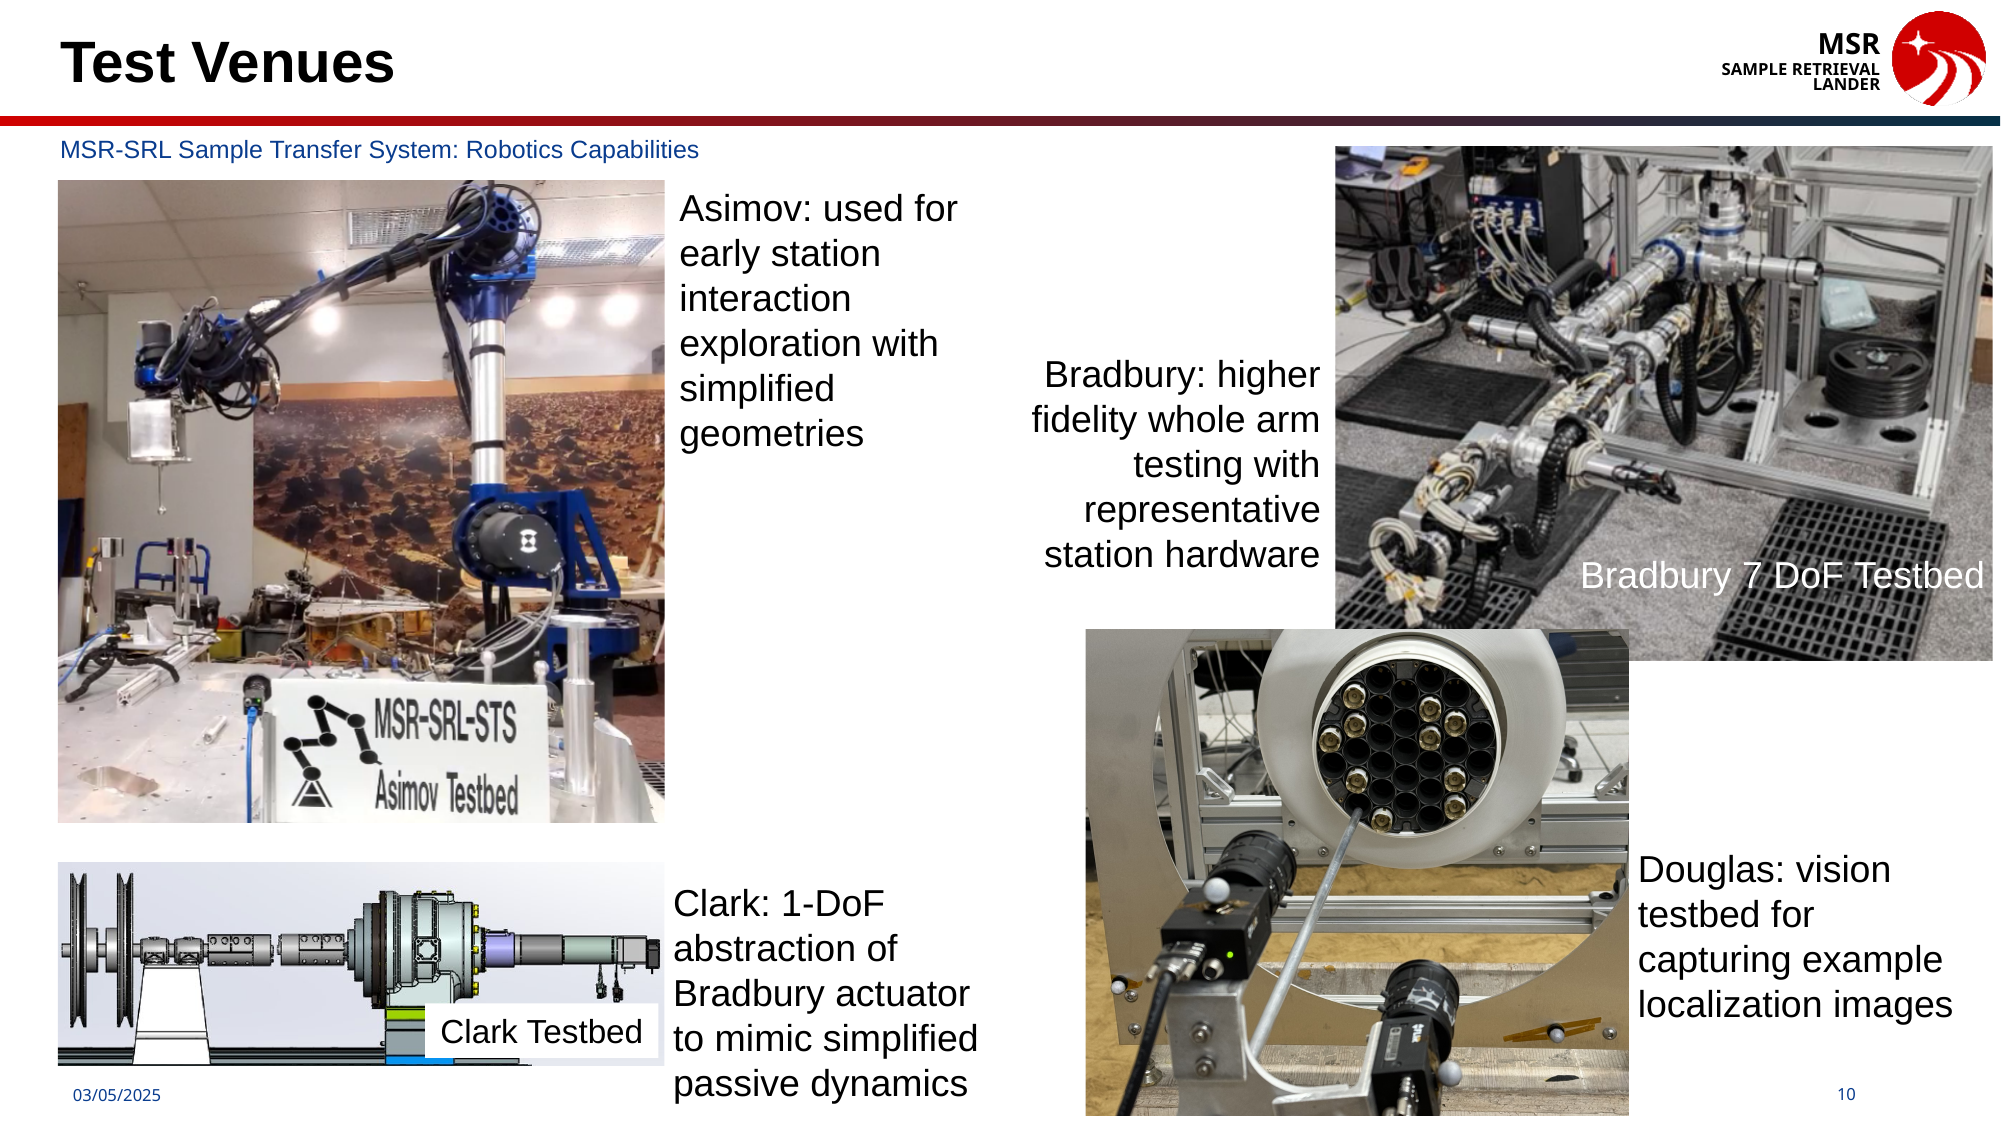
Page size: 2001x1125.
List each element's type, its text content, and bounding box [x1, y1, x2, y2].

picture [1992, 117, 2001, 126]
title Test Venues [45, 25, 1732, 116]
text_box Clark: 1-DoF abstraction of Bradbury actuator to mimic simplified passive dynamics [658, 872, 1008, 1112]
text_box Bradbury: higher fidelity whole arm testing with representative station hardware [985, 342, 1335, 583]
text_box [1335, 145, 2000, 661]
slide_number 10 [1761, 1065, 1872, 1125]
text_box Douglas: vision testbed for capturing example localization images [1630, 838, 1973, 1033]
picture [57, 862, 665, 1066]
text_box Asimov: used for early station interaction exploration with simplified geometries [664, 176, 1014, 461]
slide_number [57, 1066, 339, 1125]
picture [57, 180, 665, 823]
picture [1879, 11, 1999, 107]
picture [1085, 629, 1630, 1116]
